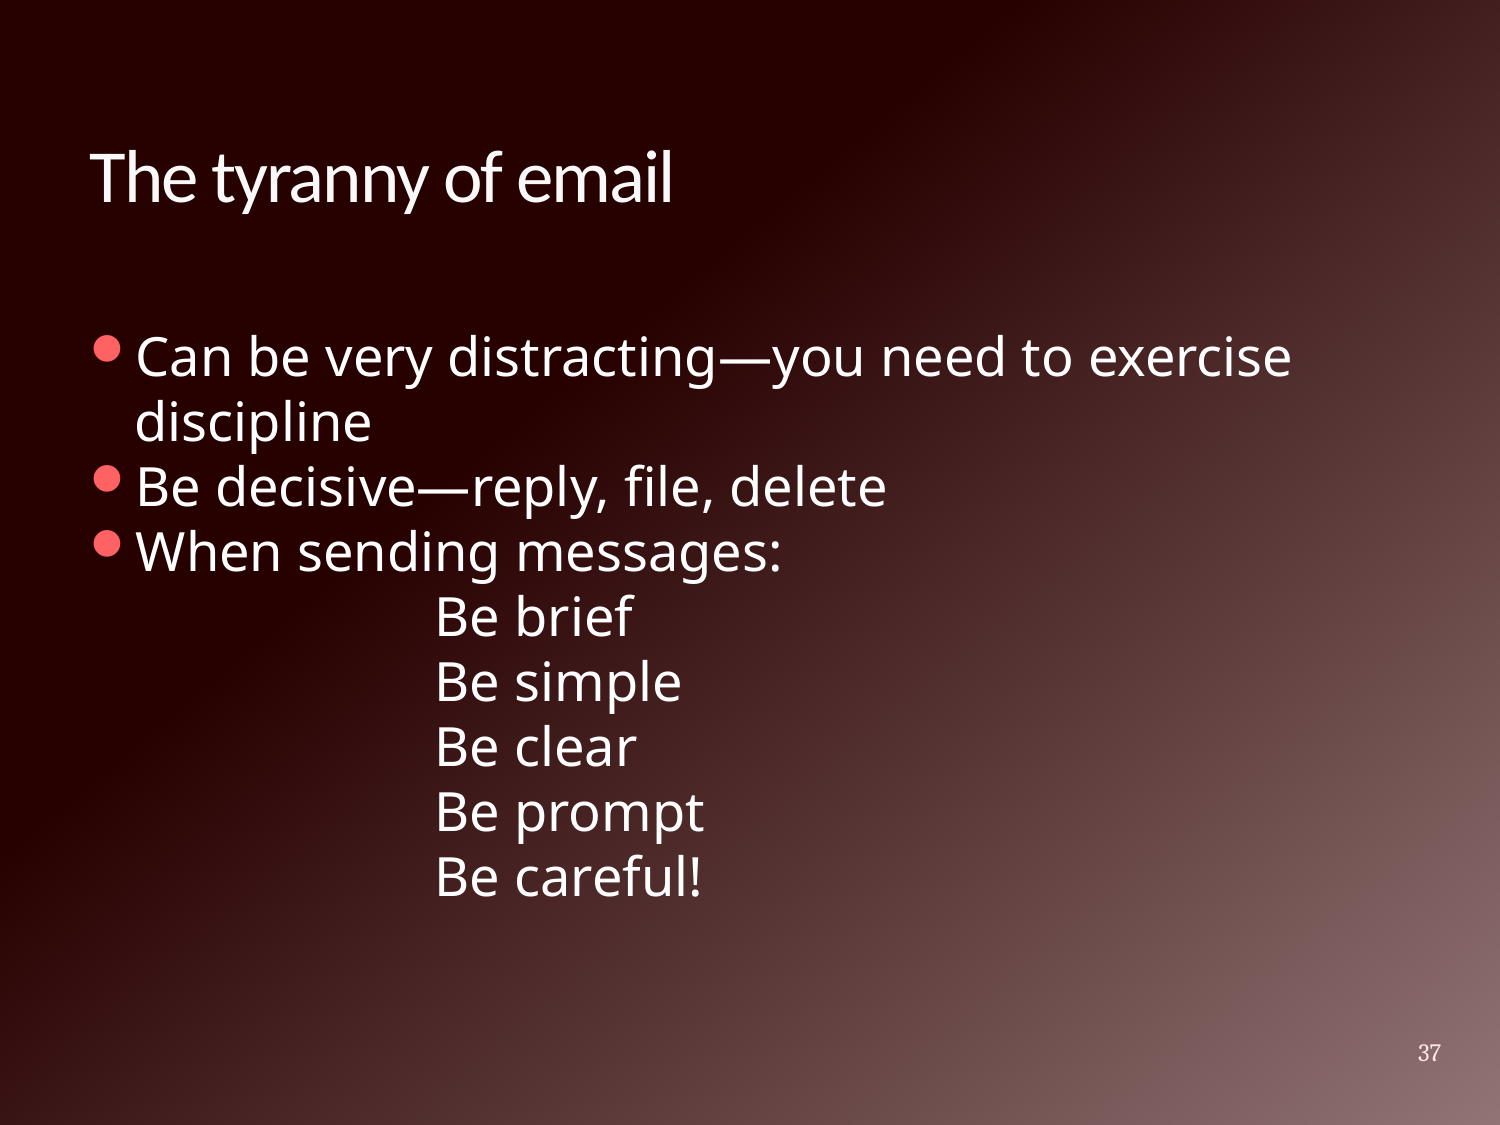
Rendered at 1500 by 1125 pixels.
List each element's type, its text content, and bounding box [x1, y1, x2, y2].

slide_number 37 [1379, 1014, 1480, 1089]
title The tyranny of email [74, 24, 1425, 225]
list Can be very distracting—you need to exercise discipline Be decisive—reply, file, delete When sending messages: Be brief Be simple Be clear Be prompt Be careful! [75, 249, 1425, 1000]
